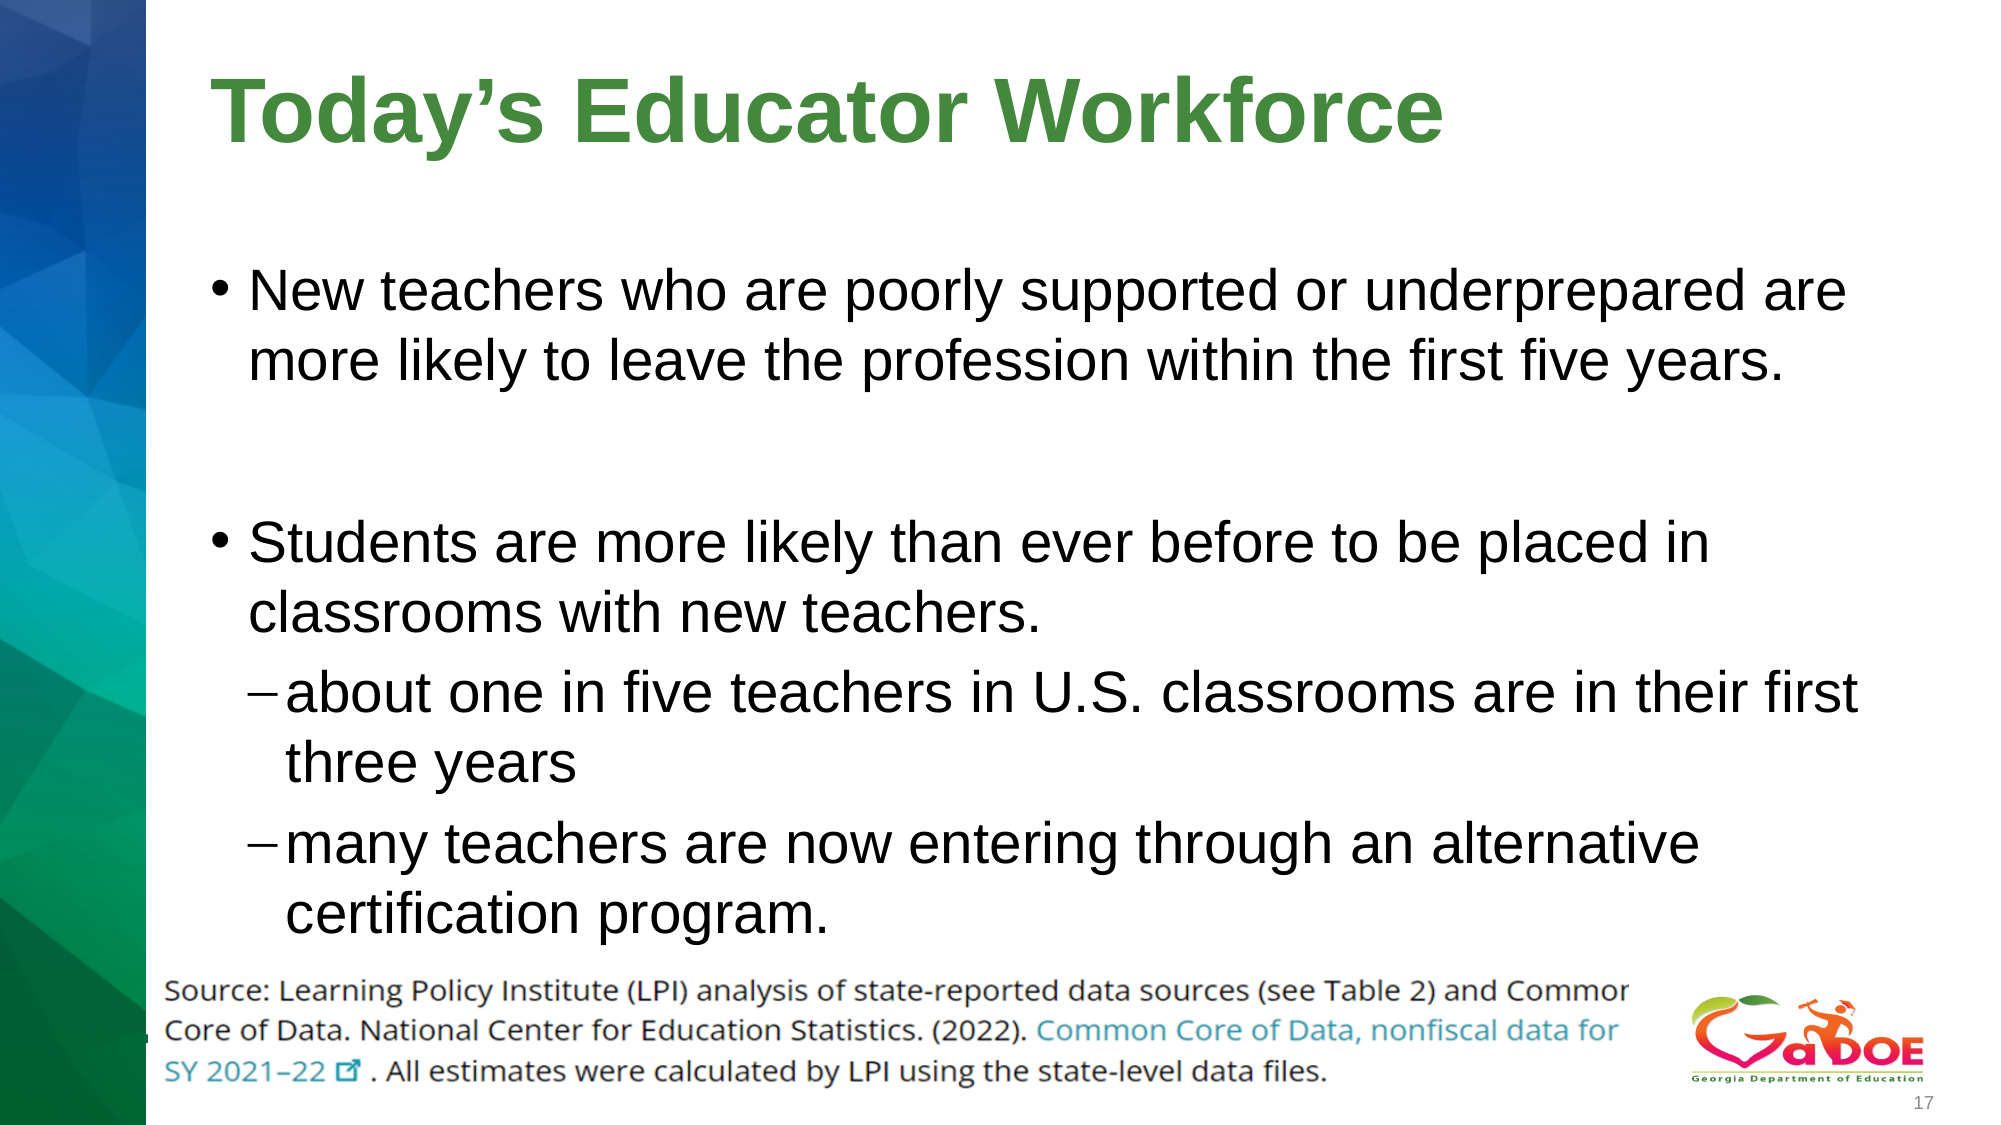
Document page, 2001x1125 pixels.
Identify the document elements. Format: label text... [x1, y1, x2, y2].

slide_number 17 [1757, 1067, 1950, 1121]
picture [0, 0, 146, 1125]
list New teachers who are poorly supported or underprepared are more likely to leave the profession within the first five years. Students are more likely than ever before to be placed in classrooms with new teachers. about one in five teachers in U.S. classrooms are in their first three years many teachers are now entering through an alternative certification program. [195, 245, 1921, 989]
picture [1684, 987, 1929, 1089]
picture [148, 965, 1629, 1094]
title Today’s Educator Workforce [195, 4, 1921, 222]
